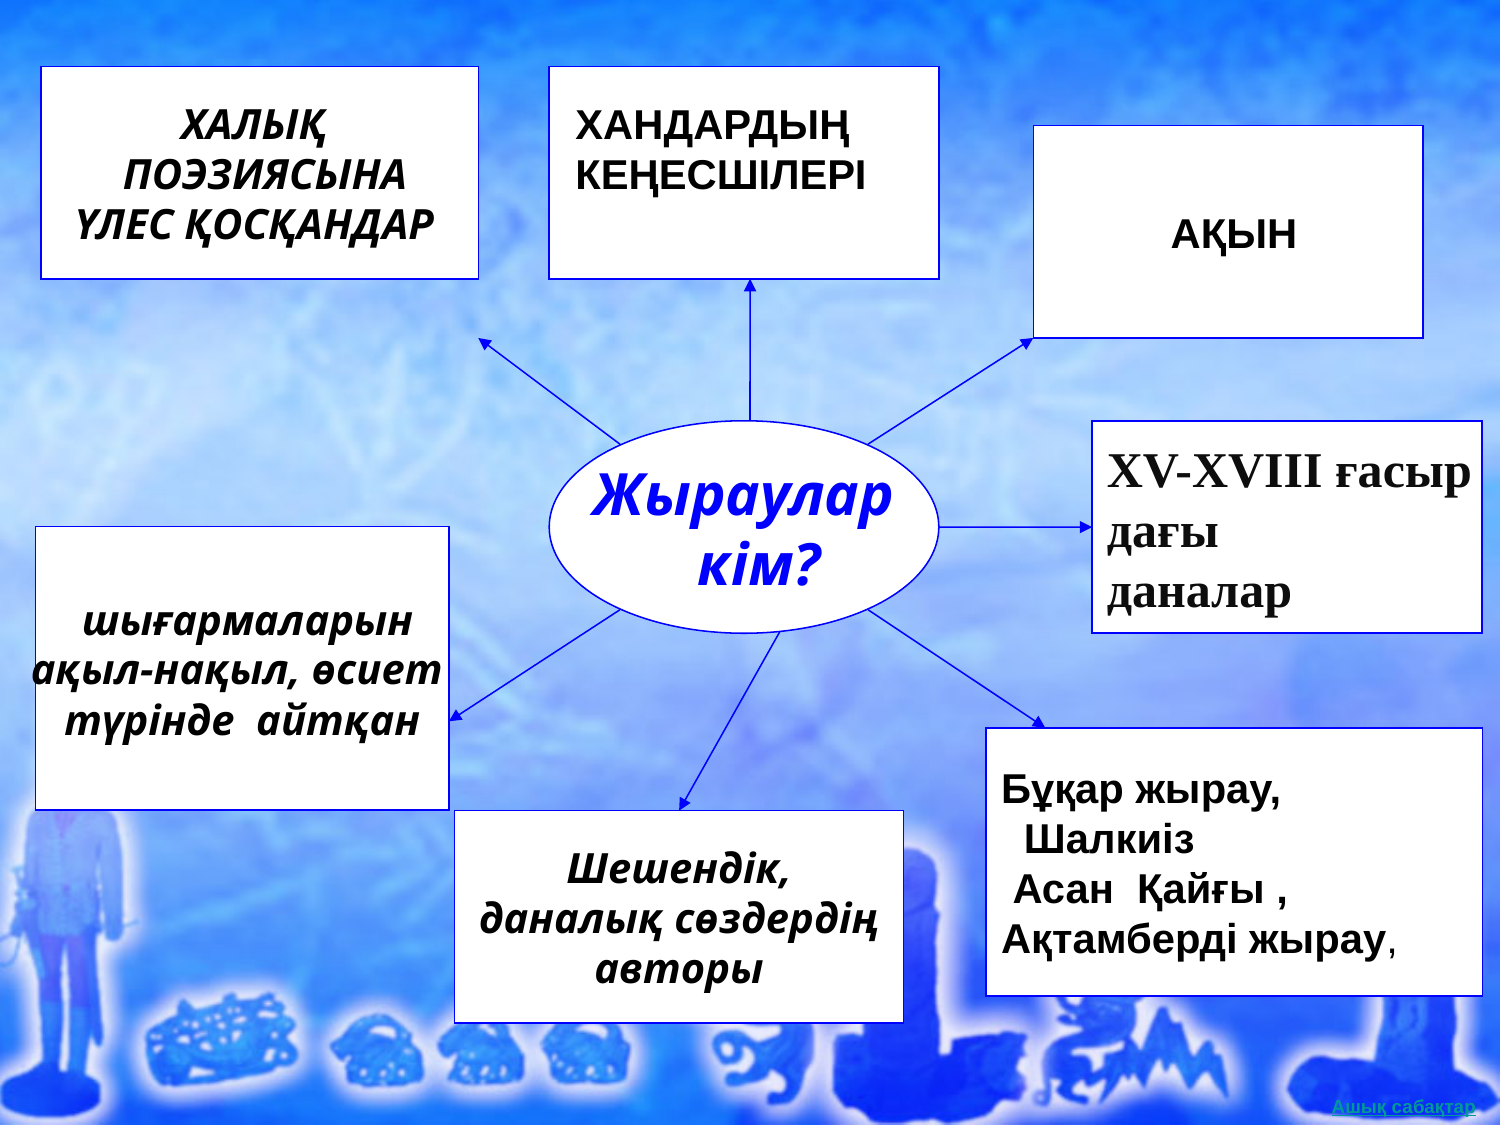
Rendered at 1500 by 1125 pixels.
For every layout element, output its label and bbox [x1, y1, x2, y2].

picture [0, 0, 1500, 1125]
text_box [35, 66, 1483, 1024]
